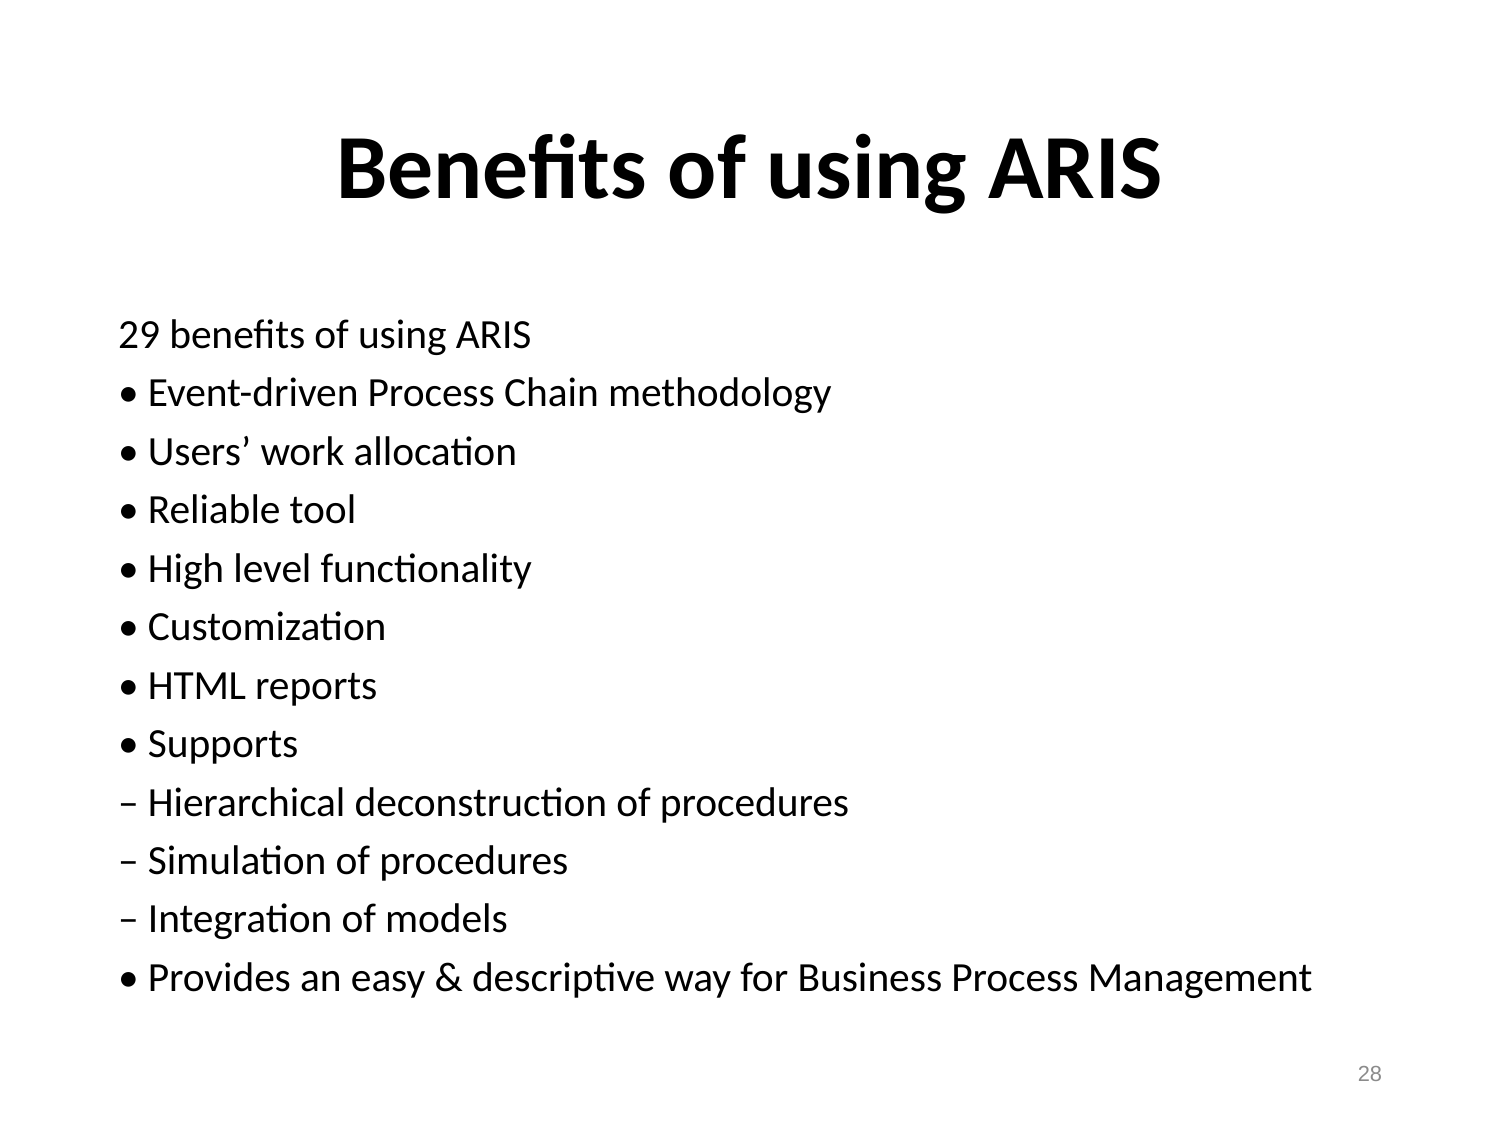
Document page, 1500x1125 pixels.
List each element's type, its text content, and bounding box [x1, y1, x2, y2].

list 29 benefits of using ARIS • Event-driven Process Chain methodology • Users’ work allocation • Reliable tool • High level functionality • Customization • HTML reports • Supports – Hierarchical deconstruction of procedures – Simulation of procedures – Integration of models • Provides an easy & descriptive way for Business Process Management [103, 299, 1397, 1014]
slide_number 28 [1059, 1042, 1397, 1103]
title Benefits of using ARIS [103, 59, 1397, 278]
